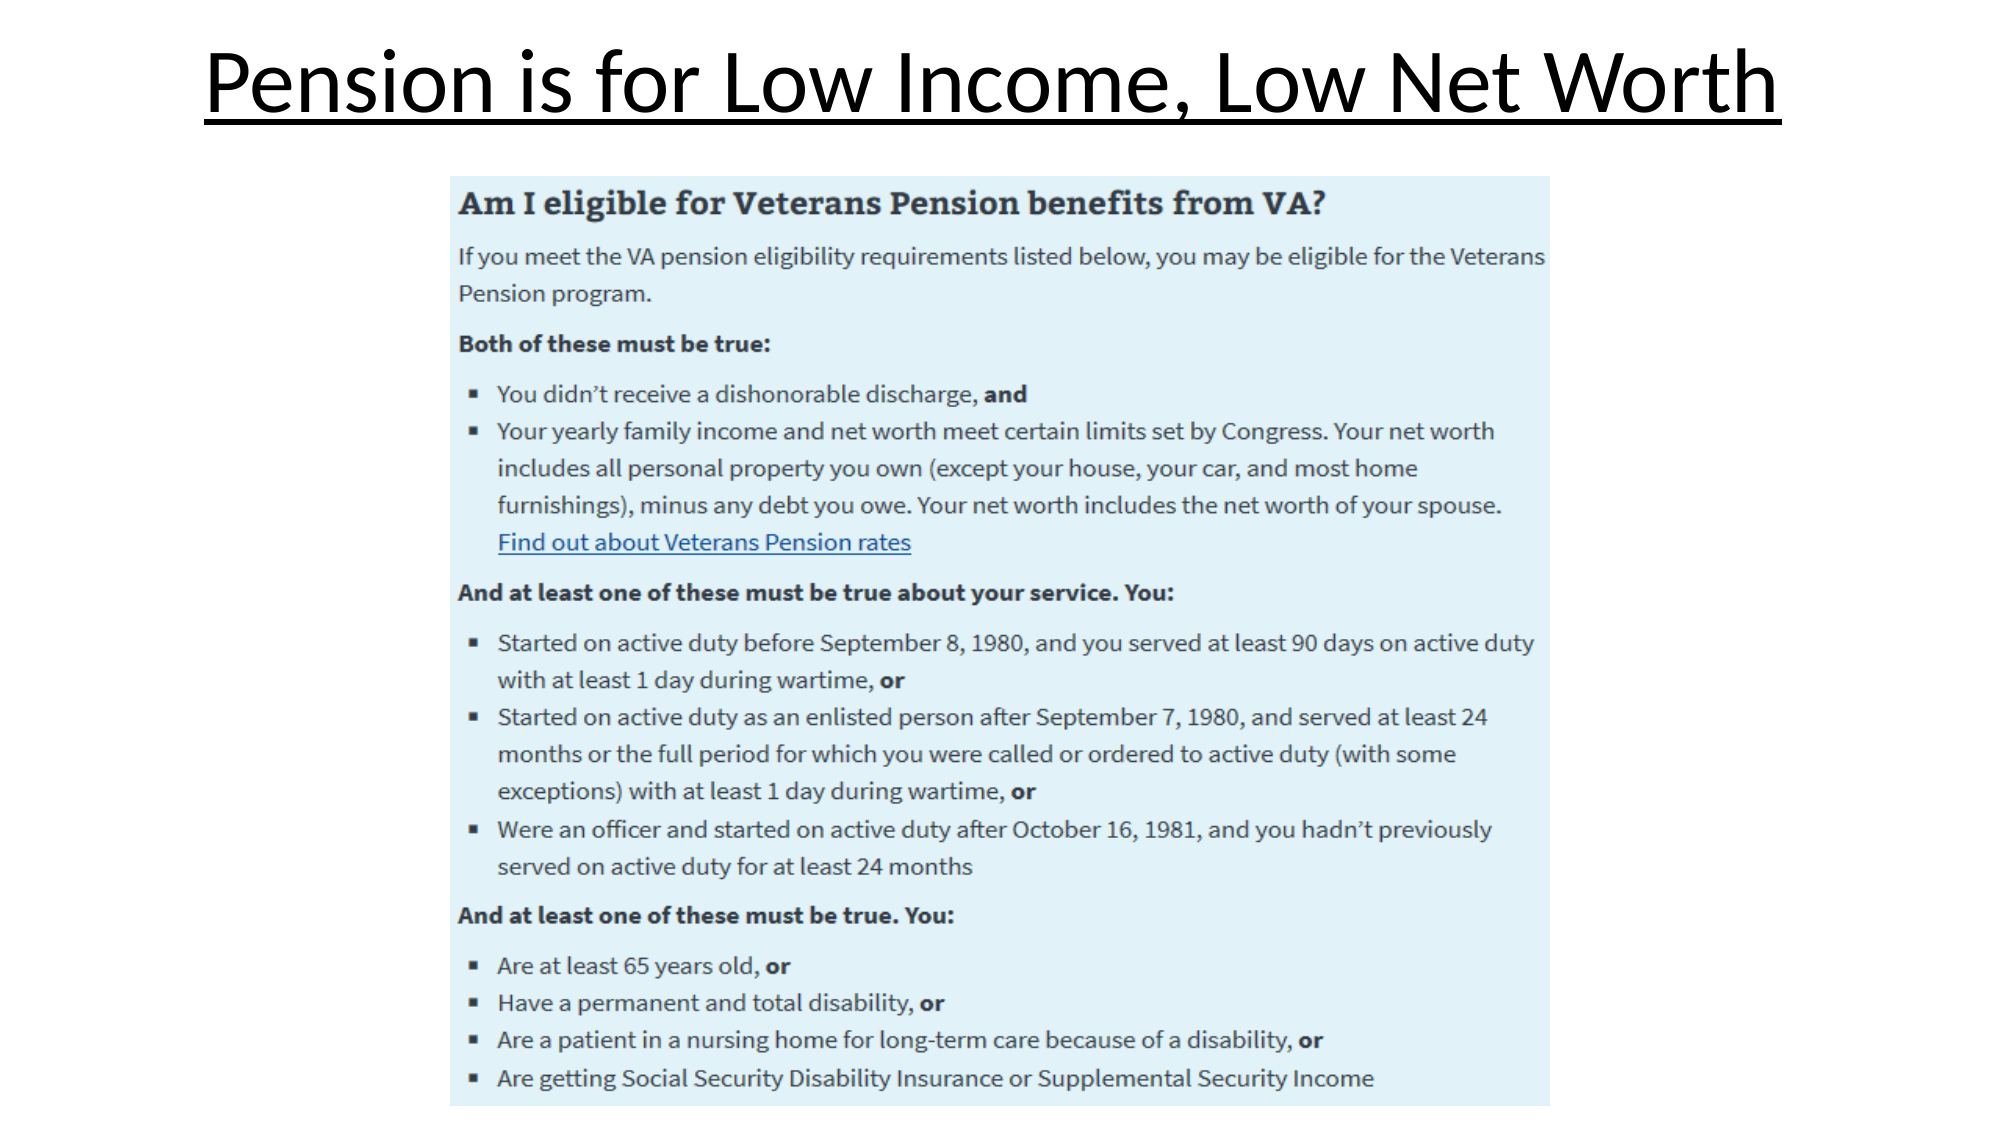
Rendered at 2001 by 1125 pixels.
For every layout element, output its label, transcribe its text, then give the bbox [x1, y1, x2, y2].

picture [450, 176, 1550, 1106]
text_box Pension is for Low Income, Low Net Worth [189, 13, 1811, 139]
